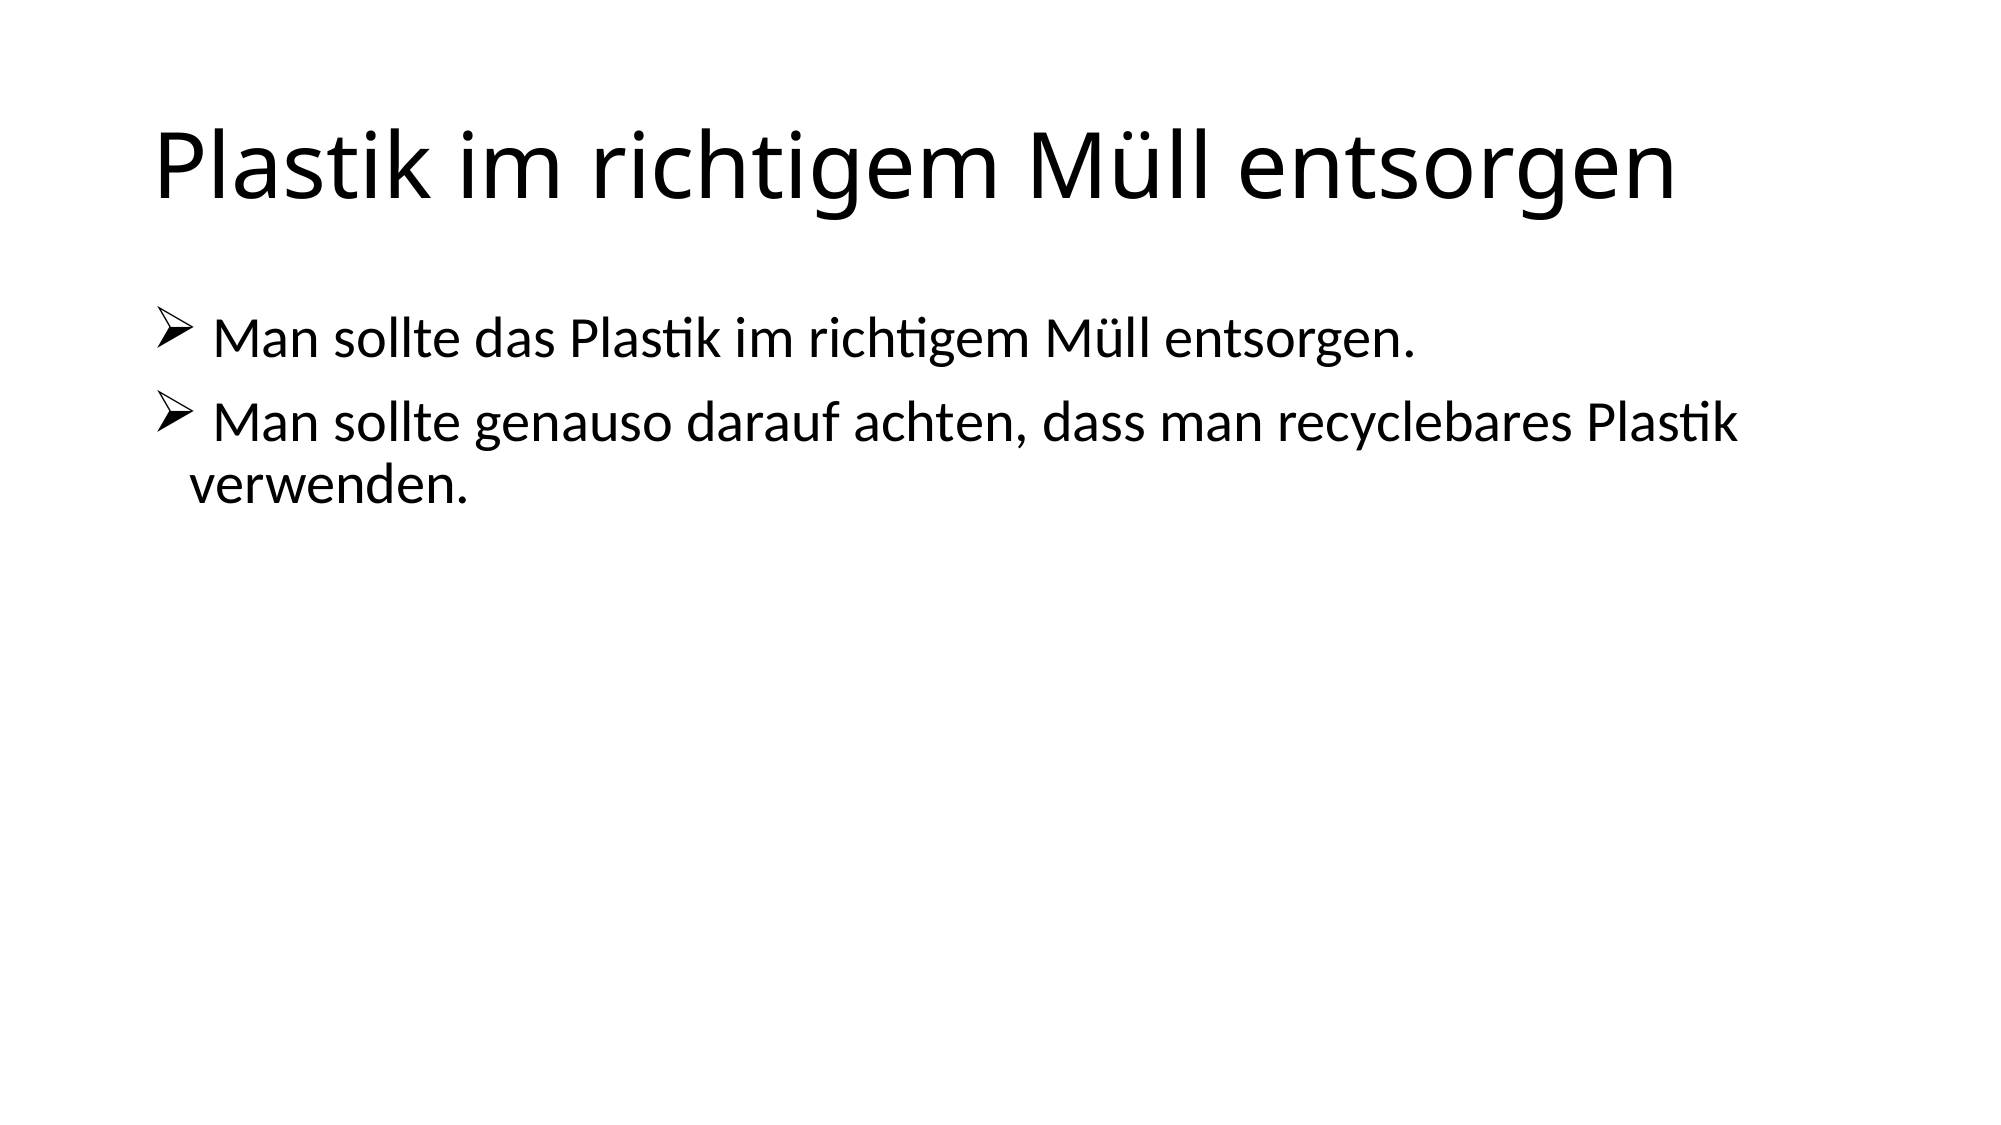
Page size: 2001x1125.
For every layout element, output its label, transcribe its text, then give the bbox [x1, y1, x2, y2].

list Man sollte das Plastik im richtigem Müll entsorgen. Man sollte genauso darauf achten, dass man recyclebares Plastik verwenden. [137, 299, 1863, 1014]
title Plastik im richtigem Müll entsorgen [137, 59, 1863, 278]
